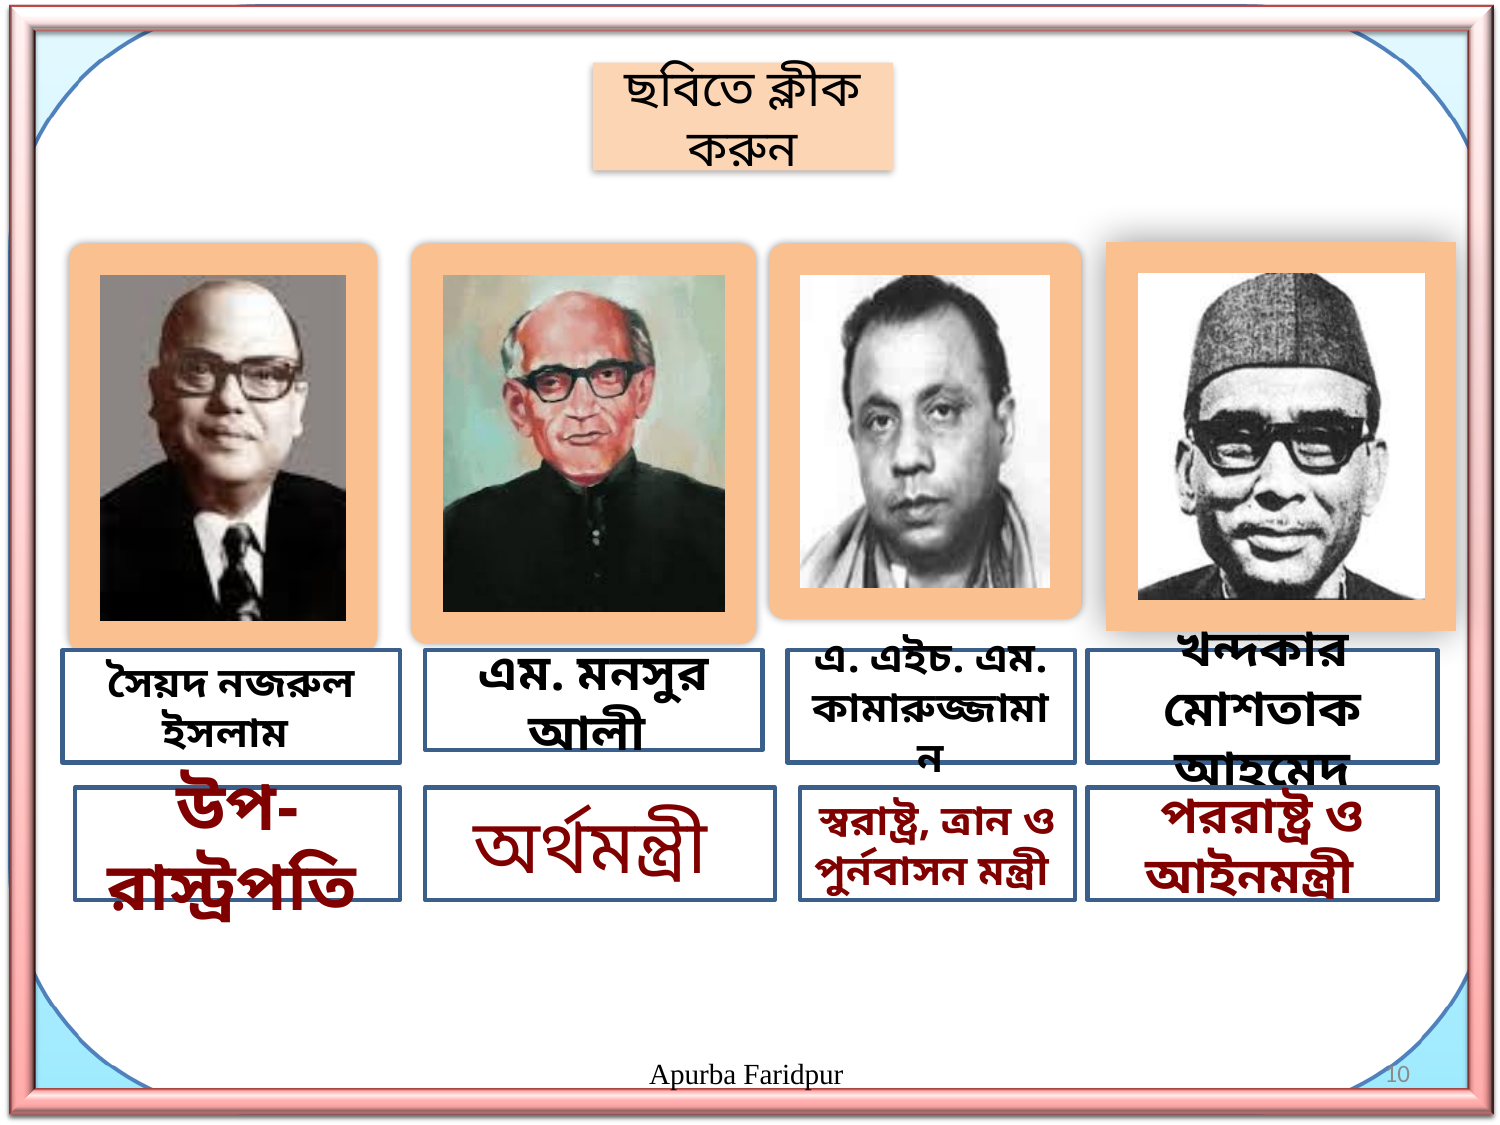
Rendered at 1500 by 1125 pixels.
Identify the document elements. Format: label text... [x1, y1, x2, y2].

text_box অর্থমন্ত্রী [423, 785, 777, 902]
picture [0, 0, 1500, 1125]
text_box ছবিতে ক্লীক করুন [591, 61, 895, 172]
slide_number 10 [1074, 1042, 1425, 1103]
text_box স্বরাষ্ট্র, ত্রান ও পুর্নবাসন মন্ত্রী [798, 785, 1077, 902]
text_box এ. এইচ. এম. কামারুজ্জামান [785, 648, 1077, 765]
text_box পররাষ্ট্র ও আইনমন্ত্রী [1085, 785, 1440, 902]
text_box খন্দকার মোশতাক আহমেদ [1085, 648, 1440, 765]
text_box সৈয়দ নজরুল ইসলাম [60, 648, 402, 765]
footer Apurba Faridpur [512, 1042, 988, 1103]
text_box উপ-রাস্ট্রপতি [73, 785, 402, 902]
text_box এম. মনসুর আলী [423, 648, 765, 752]
